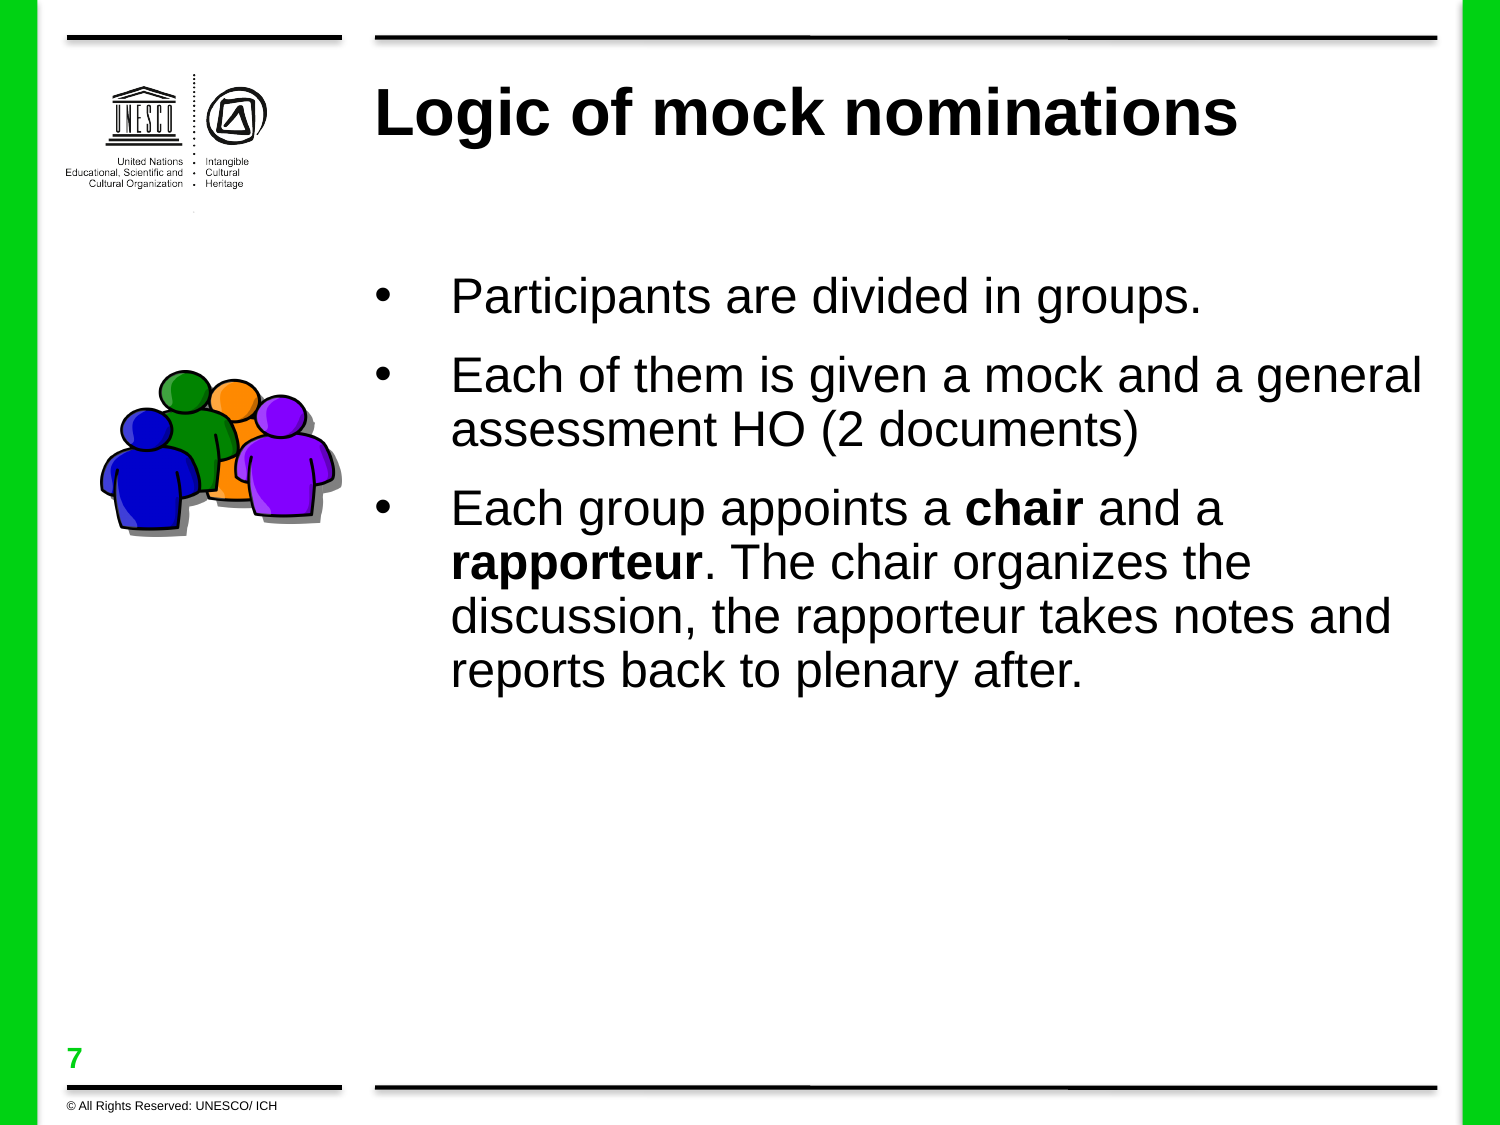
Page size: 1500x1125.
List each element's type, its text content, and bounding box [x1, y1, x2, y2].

title Logic of mock nominations [374, 68, 1438, 150]
picture [100, 370, 342, 537]
picture [66, 74, 267, 213]
list Participants are divided in groups. Each of them is given a mock and a general assessment HO (2 documents) Each group appoints a chair and a rapporteur. The chair organizes the discussion, the rapporteur takes notes and reports back to plenary after. [374, 270, 1438, 703]
footer © All Rights Reserved: UNESCO/ ICH [66, 1097, 342, 1125]
